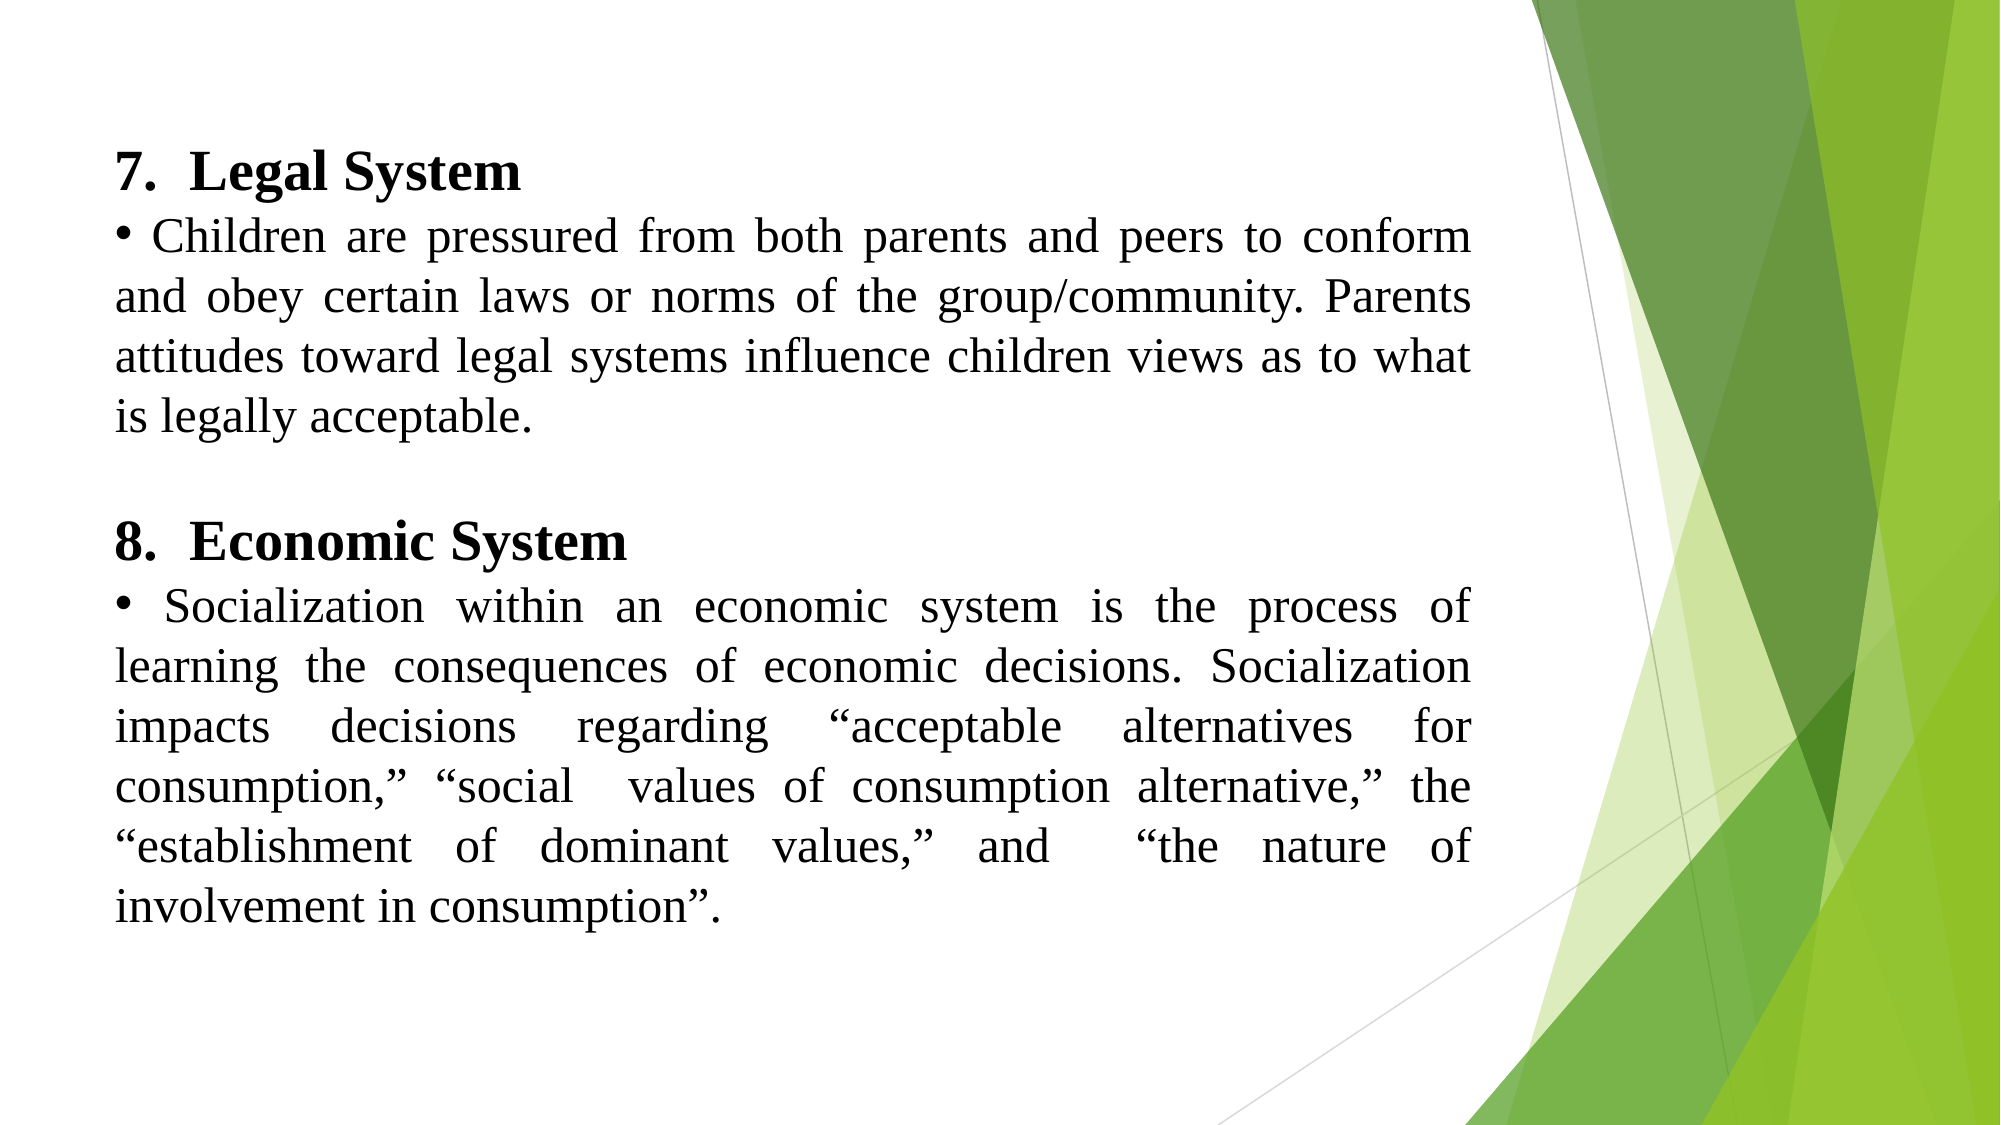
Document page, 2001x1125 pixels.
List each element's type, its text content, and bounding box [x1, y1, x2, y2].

text_box Legal System Children are pressured from both parents and peers to conform and obey certain laws or norms of the group/community. Parents attitudes toward legal systems influence children views as to what is legally acceptable. Economic System Socialization within an economic system is the process of learning the consequences of economic decisions. Socialization impacts decisions regarding “acceptable alternatives for consumption,” “social values of consumption alternative,” the “establishment of dominant values,” and “the nature of involvement in consumption”. [99, 124, 1488, 1125]
